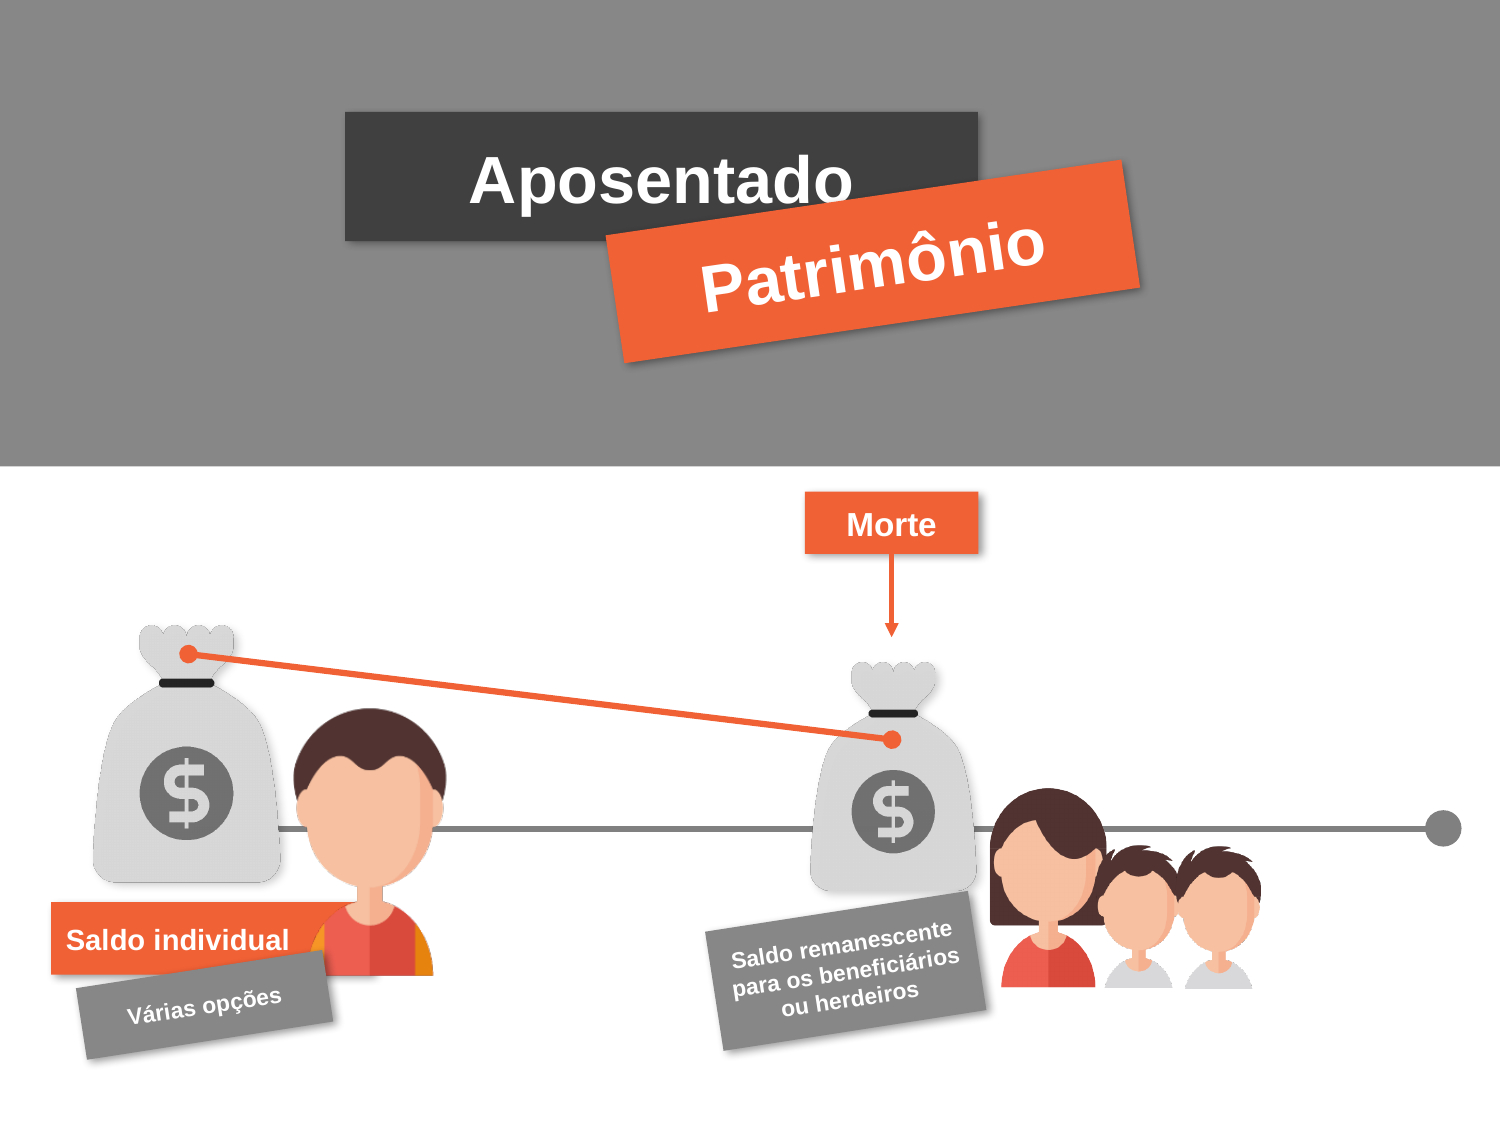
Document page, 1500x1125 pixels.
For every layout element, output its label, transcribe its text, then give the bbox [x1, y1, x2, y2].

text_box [804, 491, 979, 635]
picture [773, 636, 1294, 1019]
picture [51, 597, 318, 670]
text_box Saldo remanescente para os beneficiários ou herdeiros [702, 918, 943, 1053]
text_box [188, 653, 893, 740]
text_box Patrimônio [603, 157, 1143, 366]
text_box [0, 0, 1500, 468]
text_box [50, 670, 500, 1042]
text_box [1153, 809, 1462, 847]
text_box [504, 809, 768, 847]
text_box Aposentado [343, 110, 980, 243]
